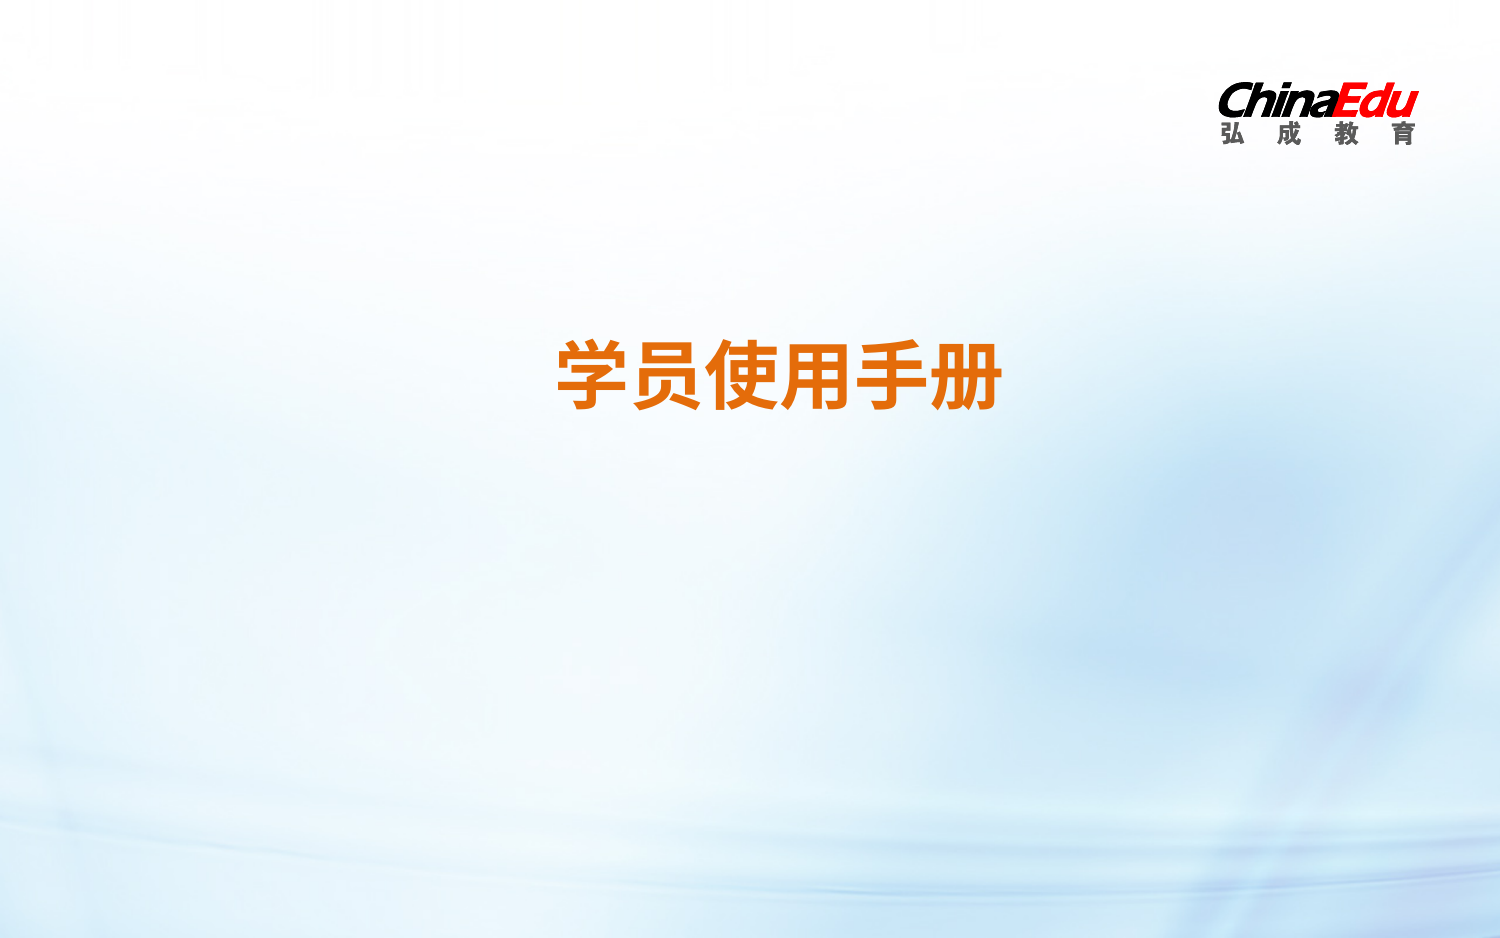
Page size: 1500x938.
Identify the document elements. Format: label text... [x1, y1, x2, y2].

picture [0, 0, 1500, 938]
title 学员使用手册 [206, 256, 1353, 491]
